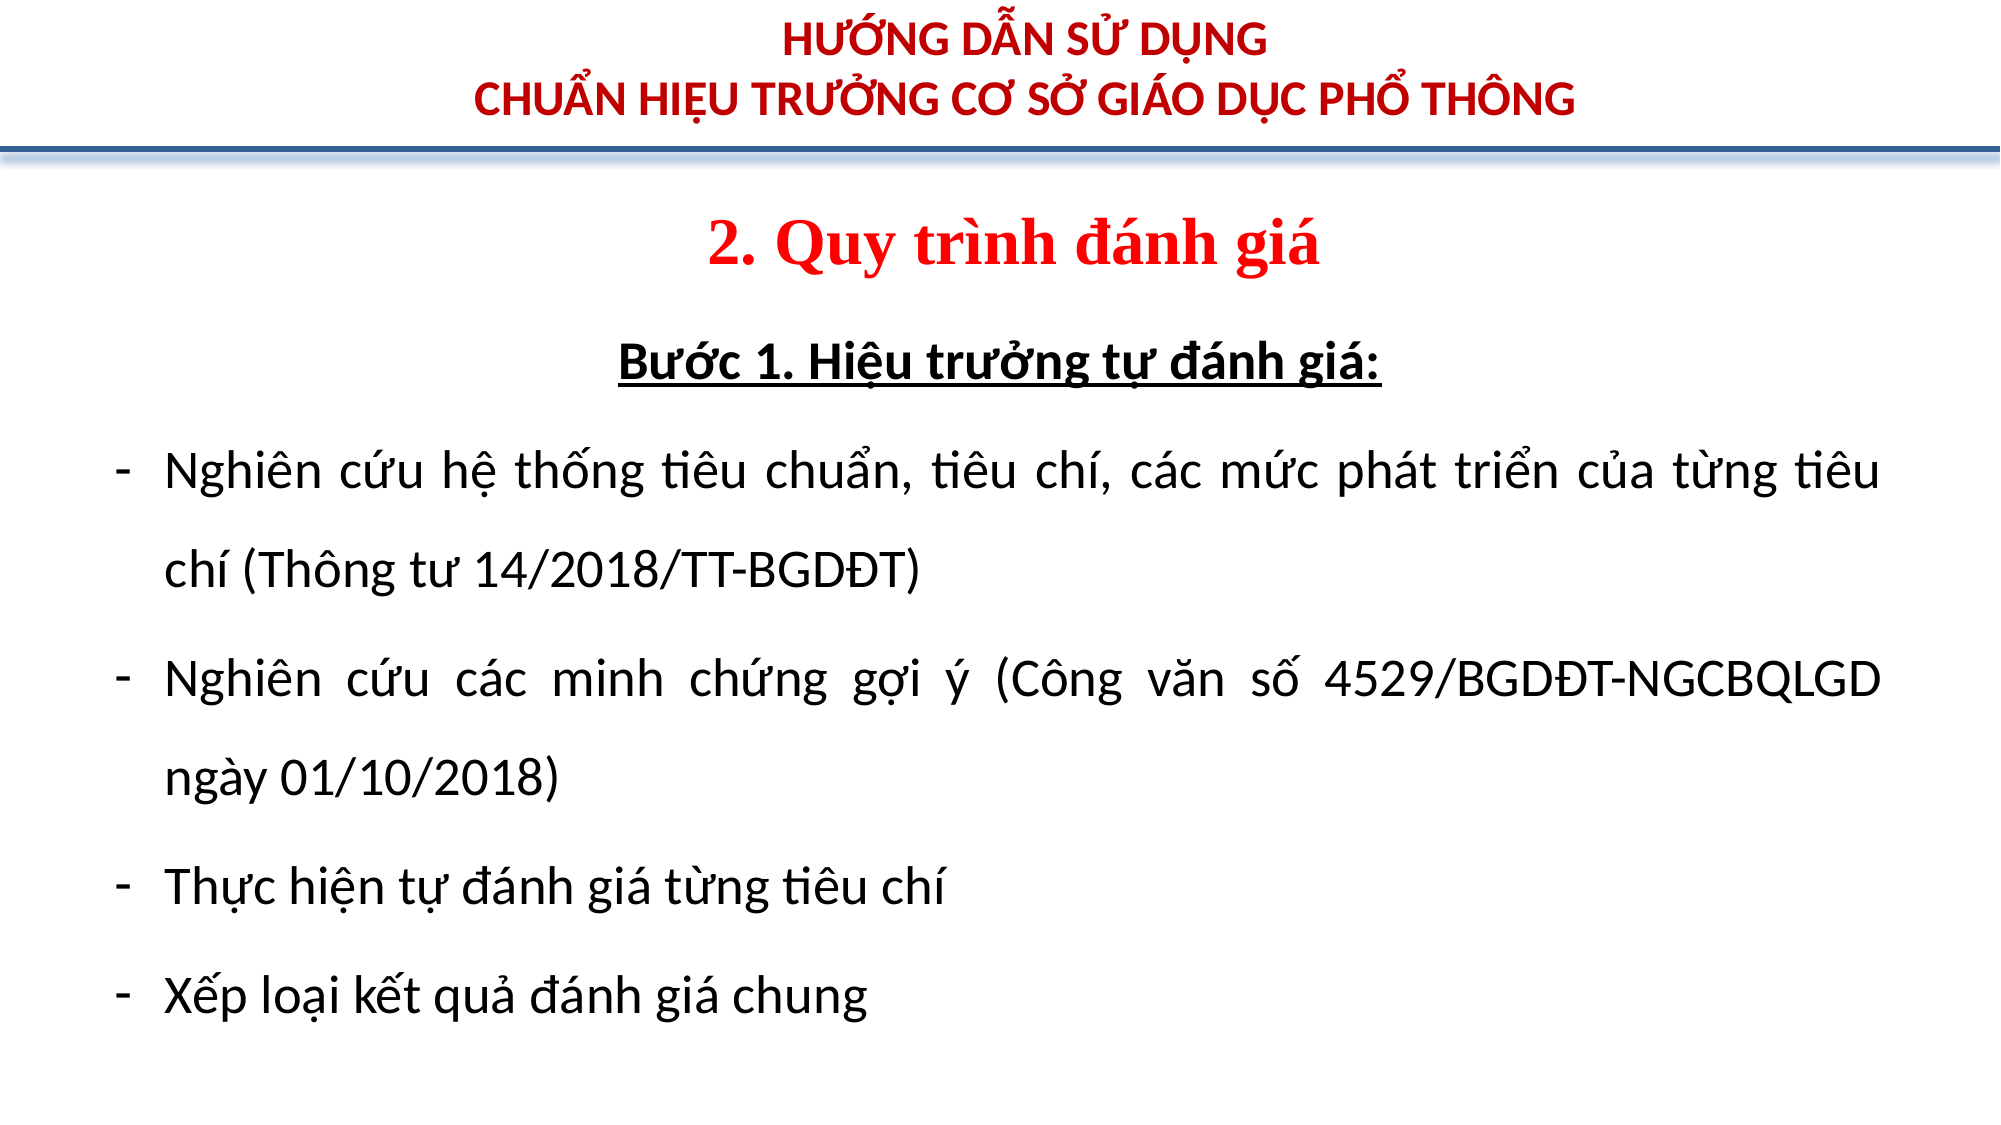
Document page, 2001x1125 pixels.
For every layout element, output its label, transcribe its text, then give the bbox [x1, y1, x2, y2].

list Bước 1. Hiệu trưởng tự đánh giá: Nghiên cứu hệ thống tiêu chuẩn, tiêu chí, các mức phát triển của từng tiêu chí (Thông tư 14/2018/TT-BGDĐT) Nghiên cứu các minh chứng gợi ý (Công văn số 4529/BGDĐT-NGCBQLGD ngày 01/10/2018) Thực hiện tự đánh giá từng tiêu chí Xếp loại kết quả đánh giá chung [99, 317, 1900, 1038]
text_box HƯỚNG DẪN SỬ DỤNG CHUẨN HIỆU TRƯỞNG CƠ SỞ GIÁO DỤC PHỔ THÔNG [232, 0, 1819, 126]
text_box 2. Quy trình đánh giá [182, 184, 1834, 292]
